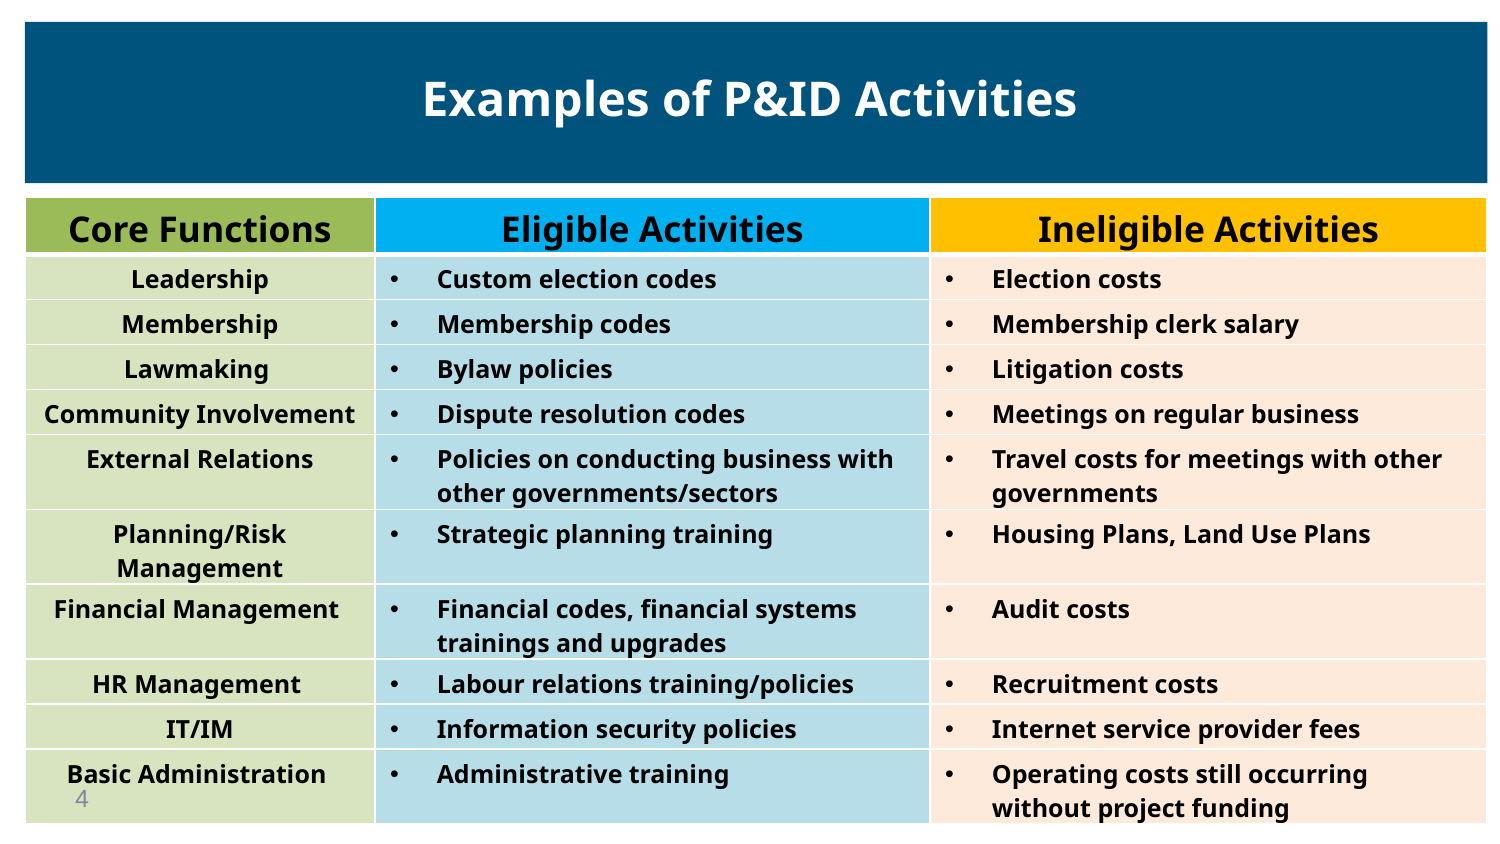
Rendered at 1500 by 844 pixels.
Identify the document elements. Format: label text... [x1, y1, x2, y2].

table_cell Membership [26, 300, 374, 344]
table_cell HR Management [26, 660, 374, 703]
table_cell Dispute resolution codes [376, 390, 929, 434]
table_cell Basic Administration [26, 750, 374, 823]
table_cell Planning/Risk Management [26, 510, 374, 583]
table_cell Internet service provider fees [931, 705, 1486, 748]
table_cell Information security policies [376, 705, 929, 748]
table_cell Membership clerk salary [931, 300, 1486, 344]
table_header Core Functions [26, 198, 374, 252]
table_cell Custom election codes [376, 257, 929, 299]
table_cell Audit costs [931, 585, 1486, 658]
table_cell Recruitment costs [931, 660, 1486, 703]
table_cell Meetings on regular business [931, 390, 1486, 434]
table_cell Leadership [26, 257, 374, 299]
table_cell Lawmaking [26, 345, 374, 389]
text_box Examples of P&ID Activities [24, 21, 1488, 184]
table_cell IT/IM [26, 705, 374, 748]
table_cell Litigation costs [931, 345, 1486, 389]
table_cell Membership codes [376, 300, 929, 344]
table_cell Financial codes, financial systems trainings and upgrades [376, 585, 929, 658]
table_cell Election costs [931, 257, 1486, 299]
table_cell External Relations [26, 435, 374, 509]
table_cell Strategic planning training [376, 510, 929, 583]
table_cell Bylaw policies [376, 345, 929, 389]
table_cell Policies on conducting business with other governments/sectors [376, 435, 929, 509]
table_cell Community Involvement [26, 390, 374, 434]
table_cell Financial Management [26, 585, 374, 658]
table_cell Travel costs for meetings with other governments [931, 435, 1486, 509]
table_header Ineligible Activities [931, 198, 1486, 252]
table_header Eligible Activities [376, 198, 929, 252]
table_cell Operating costs still occurring without project funding [931, 750, 1486, 823]
table_cell Labour relations training/policies [376, 660, 929, 703]
table_cell Housing Plans, Land Use Plans [931, 510, 1486, 583]
table_cell Administrative training [376, 750, 929, 823]
